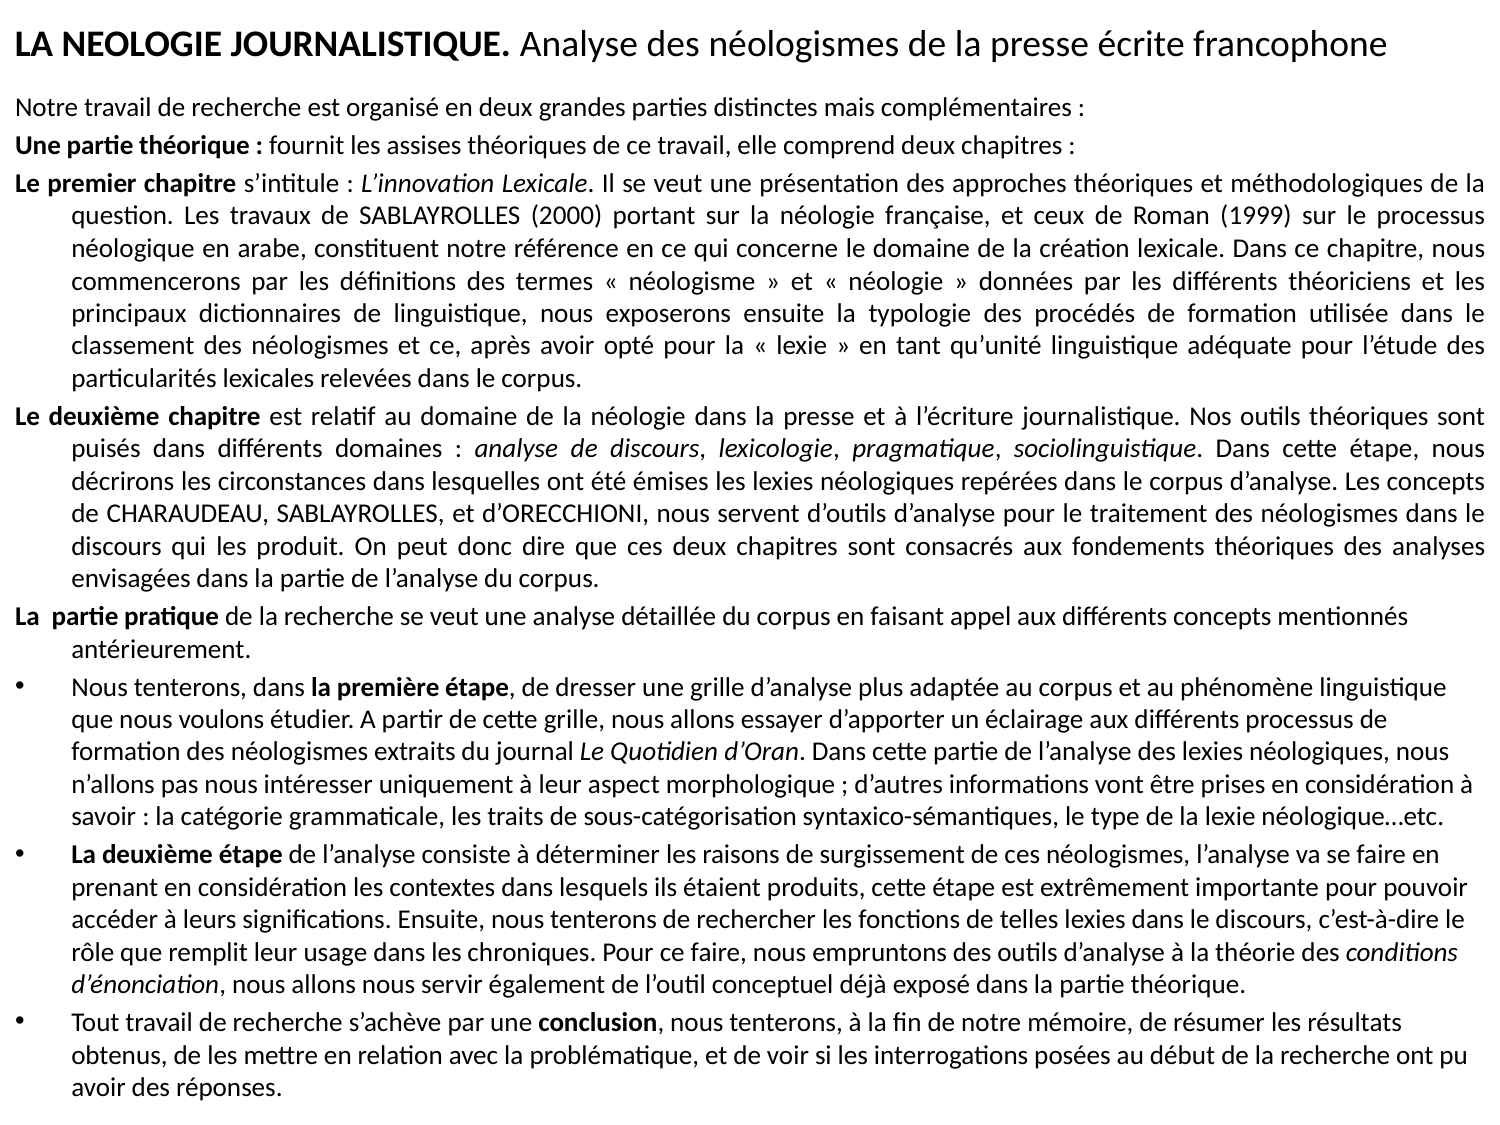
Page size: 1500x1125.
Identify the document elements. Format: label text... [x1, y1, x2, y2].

text_box LA NEOLOGIE JOURNALISTIQUE. Analyse des néologismes de la presse écrite francophone [0, 11, 1477, 72]
list Notre travail de recherche est organisé en deux grandes parties distinctes mais complémentaires : Une partie théorique : fournit les assises théoriques de ce travail, elle comprend deux chapitres : Le premier chapitre s’intitule : L’innovation Lexicale. Il se veut une présentation des approches théoriques et méthodologiques de la question. Les travaux de SABLAYROLLES (2000) portant sur la néologie française, et ceux de Roman (1999) sur le processus néologique en arabe, constituent notre référence en ce qui concerne le domaine de la création lexicale. Dans ce chapitre, nous commencerons par les définitions des termes « néologisme » et « néologie » données par les différents théoriciens et les principaux dictionnaires de linguistique, nous exposerons ensuite la typologie des procédés de formation utilisée dans le classement des néologismes et ce, après avoir opté pour la « lexie » en tant qu’unité linguistique adéquate pour l’étude des particularités lexicales relevées dans le corpus. Le deuxième chapitre est relatif au domaine de la néologie dans la presse et à l’écriture journalistique. Nos outils théoriques sont puisés dans différents domaines : analyse de discours, lexicologie, pragmatique, sociolinguistique. Dans cette étape, nous décrirons les circonstances dans lesquelles ont été émises les lexies néologiques repérées dans le corpus d’analyse. Les concepts de CHARAUDEAU, SABLAYROLLES, et d’ORECCHIONI, nous servent d’outils d’analyse pour le traitement des néologismes dans le discours qui les produit. On peut donc dire que ces deux chapitres sont consacrés aux fondements théoriques des analyses envisagées dans la partie de l’analyse du corpus. La partie pratique de la recherche se veut une analyse détaillée du corpus en faisant appel aux différents concepts mentionnés antérieurement. Nous tenterons, dans la première étape, de dresser une grille d’analyse plus adaptée au corpus et au phénomène linguistique que nous voulons étudier. A partir de cette grille, nous allons essayer d’apporter un éclairage aux différents processus de formation des néologismes extraits du journal Le Quotidien d’Oran. Dans cette partie de l’analyse des lexies néologiques, nous n’allons pas nous intéresser uniquement à leur aspect morphologique ; d’autres informations vont être prises en considération à savoir : la catégorie grammaticale, les traits de sous-catégorisation syntaxico-sémantiques, le type de la lexie néologique…etc. La deuxième étape de l’analyse consiste à déterminer les raisons de surgissement de ces néologismes, l’analyse va se faire en prenant en considération les contextes dans lesquels ils étaient produits, cette étape est extrêmement importante pour pouvoir accéder à leurs significations. Ensuite, nous tenterons de rechercher les fonctions de telles lexies dans le discours, c’est-à-dire le rôle que remplit leur usage dans les chroniques. Pour ce faire, nous empruntons des outils d’analyse à la théorie des conditions d’énonciation, nous allons nous servir également de l’outil conceptuel déjà exposé dans la partie théorique. Tout travail de recherche s’achève par une conclusion, nous tenterons, à la fin de notre mémoire, de résumer les résultats obtenus, de les mettre en relation avec la problématique, et de voir si les interrogations posées au début de la recherche ont pu avoir des réponses. [0, 82, 1500, 1090]
